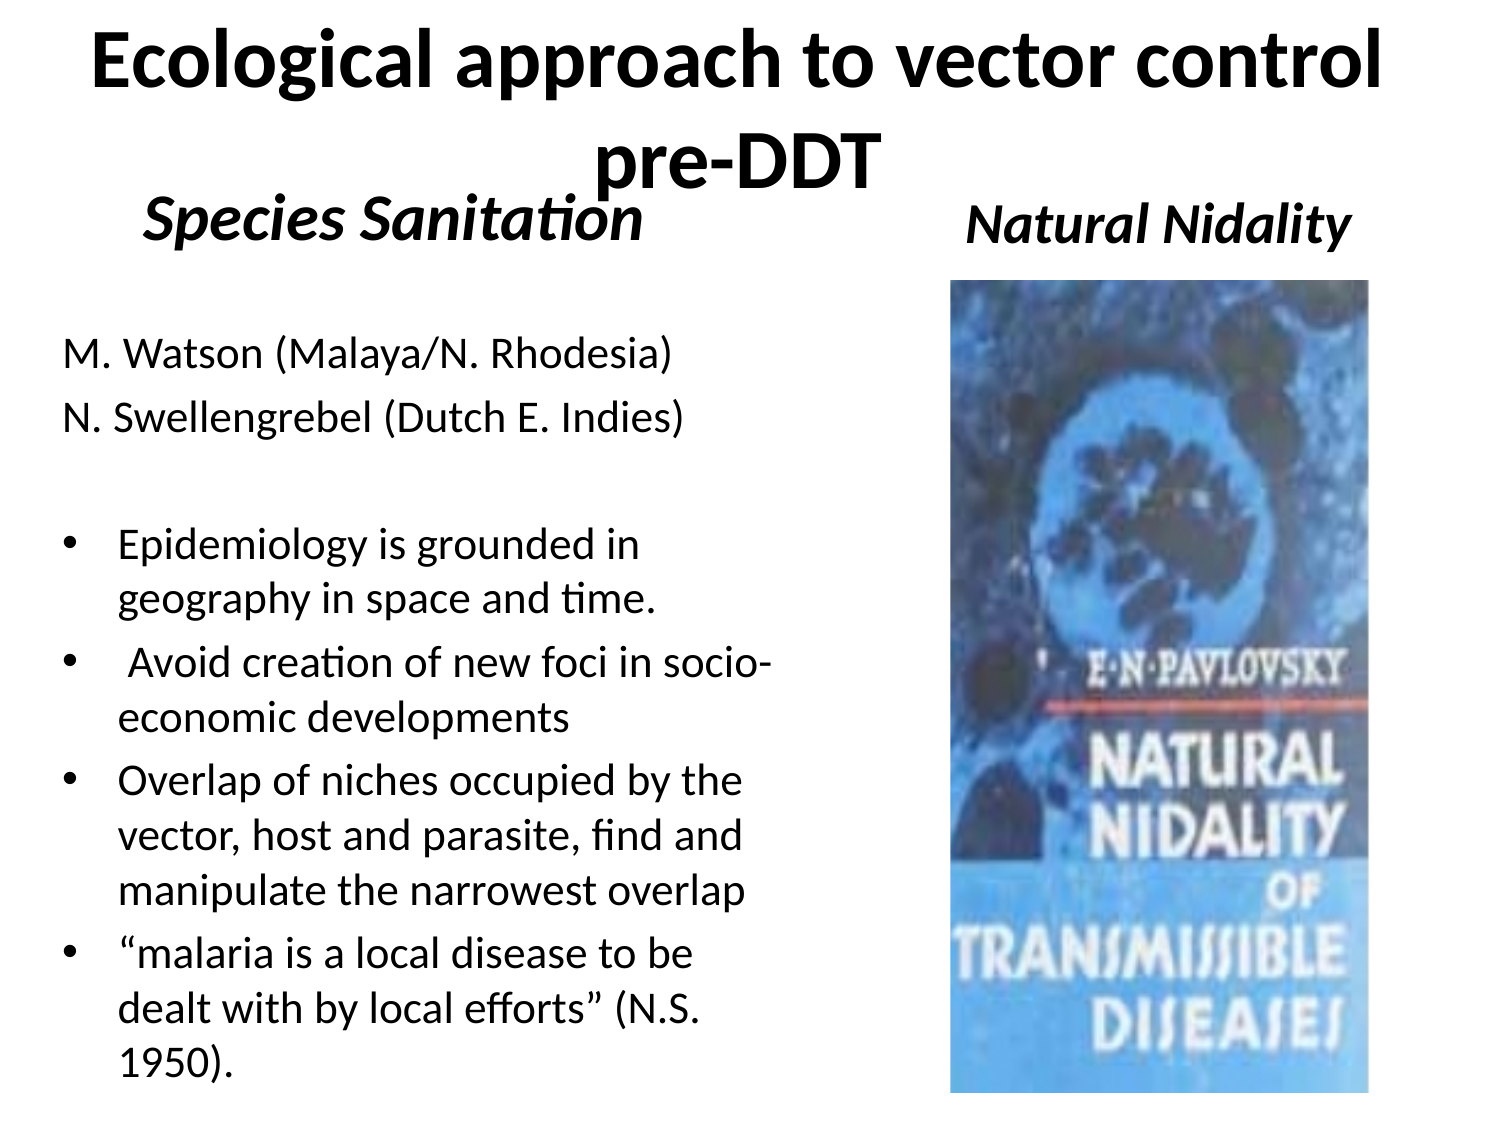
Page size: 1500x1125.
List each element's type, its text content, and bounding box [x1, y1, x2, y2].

list M. Watson (Malaya/N. Rhodesia) N. Swellengrebel (Dutch E. Indies) Epidemiology is grounded in geography in space and time. Avoid creation of new foci in socio-economic developments Overlap of niches occupied by the vector, host and parasite, find and manipulate the narrowest overlap “malaria is a local disease to be dealt with by local efforts” (N.S. 1950). [47, 315, 804, 1096]
list Natural Nidality [950, 174, 1368, 263]
list Species Sanitation [128, 155, 764, 262]
title Ecological approach to vector control pre-DDT [63, 0, 1413, 214]
picture [950, 280, 1370, 1097]
